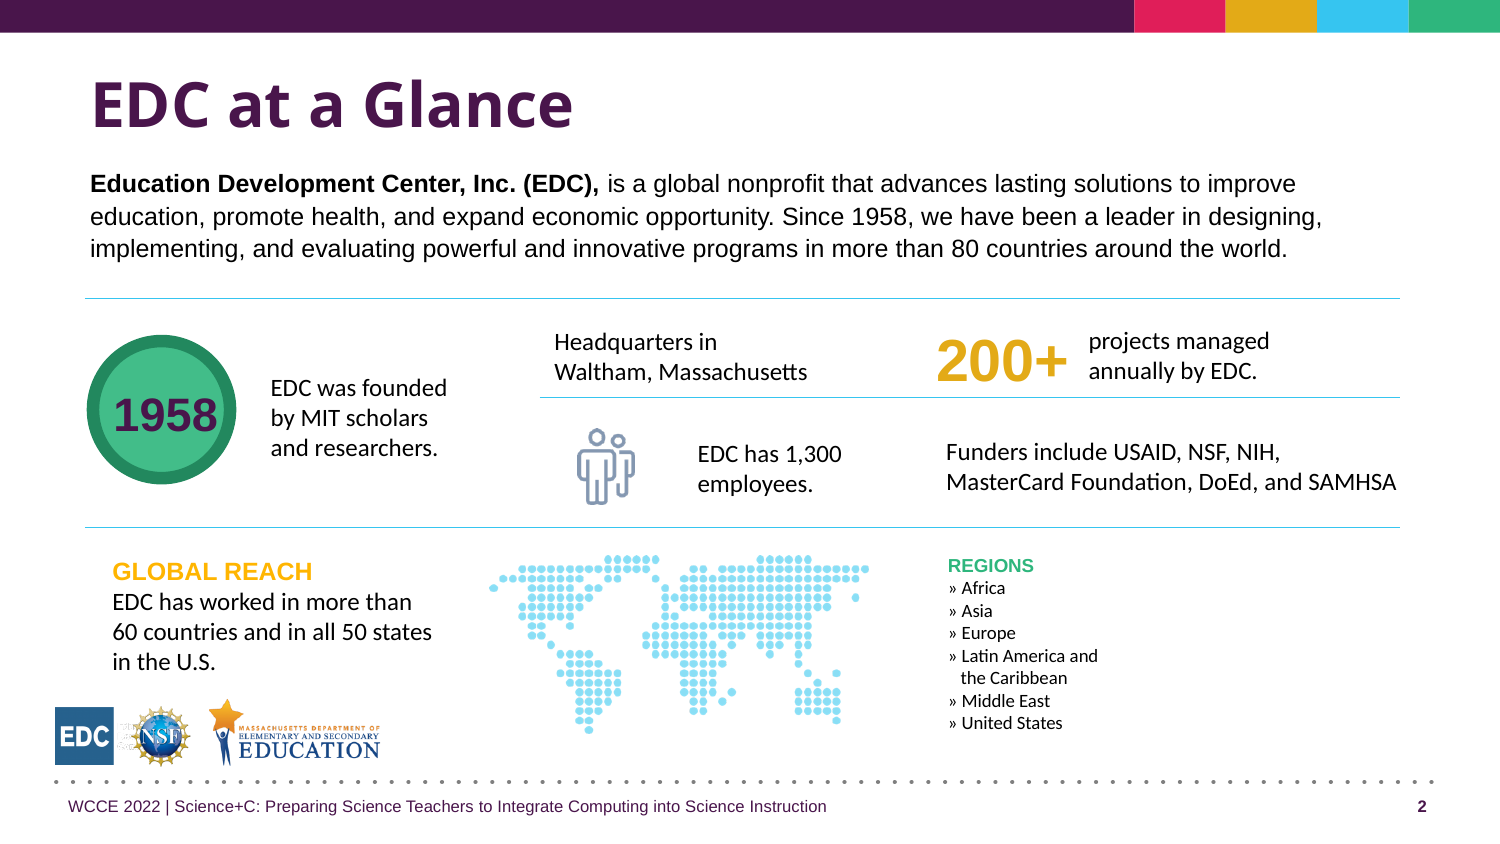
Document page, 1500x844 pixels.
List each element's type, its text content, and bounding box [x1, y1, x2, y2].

text_box EDC at a Glance [74, 71, 1425, 148]
text_box Education Development Center, Inc. (EDC), is a global nonprofit that advances lasting solutions to improve education, promote health, and expand economic opportunity. Since 1958, we have been a leader in designing, implementing, and evaluating powerful and innovative programs in more than 80 countries around the world. [75, 156, 1400, 271]
slide_number 2 [1369, 788, 1442, 827]
text_box GLOBAL REACH EDC has worked in more than 60 countries and in all 50 states in the U.S. [97, 548, 540, 683]
picture [577, 427, 636, 506]
picture [489, 555, 870, 735]
picture [55, 704, 192, 767]
text_box WCCE 2022 | Science+C: Preparing Science Teachers to Integrate Computing into Science Instruction [53, 788, 895, 827]
text_box [98, 338, 225, 377]
picture [207, 693, 382, 779]
text_box [90, 378, 98, 441]
text_box EDC was founded by MIT scholars and researchers. [255, 363, 485, 469]
text_box 200+ [921, 314, 1085, 396]
text_box projects managed annually by EDC. [1073, 317, 1315, 392]
text_box [102, 449, 221, 481]
text_box Headquarters in Waltham, Massachusetts [539, 318, 970, 394]
text_box 1958 [98, 377, 234, 449]
text_box Funders include USAID, NSF, NIH, MasterCard Foundation, DoEd, and SAMHSA [931, 428, 1420, 504]
text_box REGIONS » Africa » Asia » Europe » Latin America and the Caribbean » Middle East » United States [933, 545, 1147, 741]
text_box EDC has 1,300 employees. [682, 430, 924, 505]
